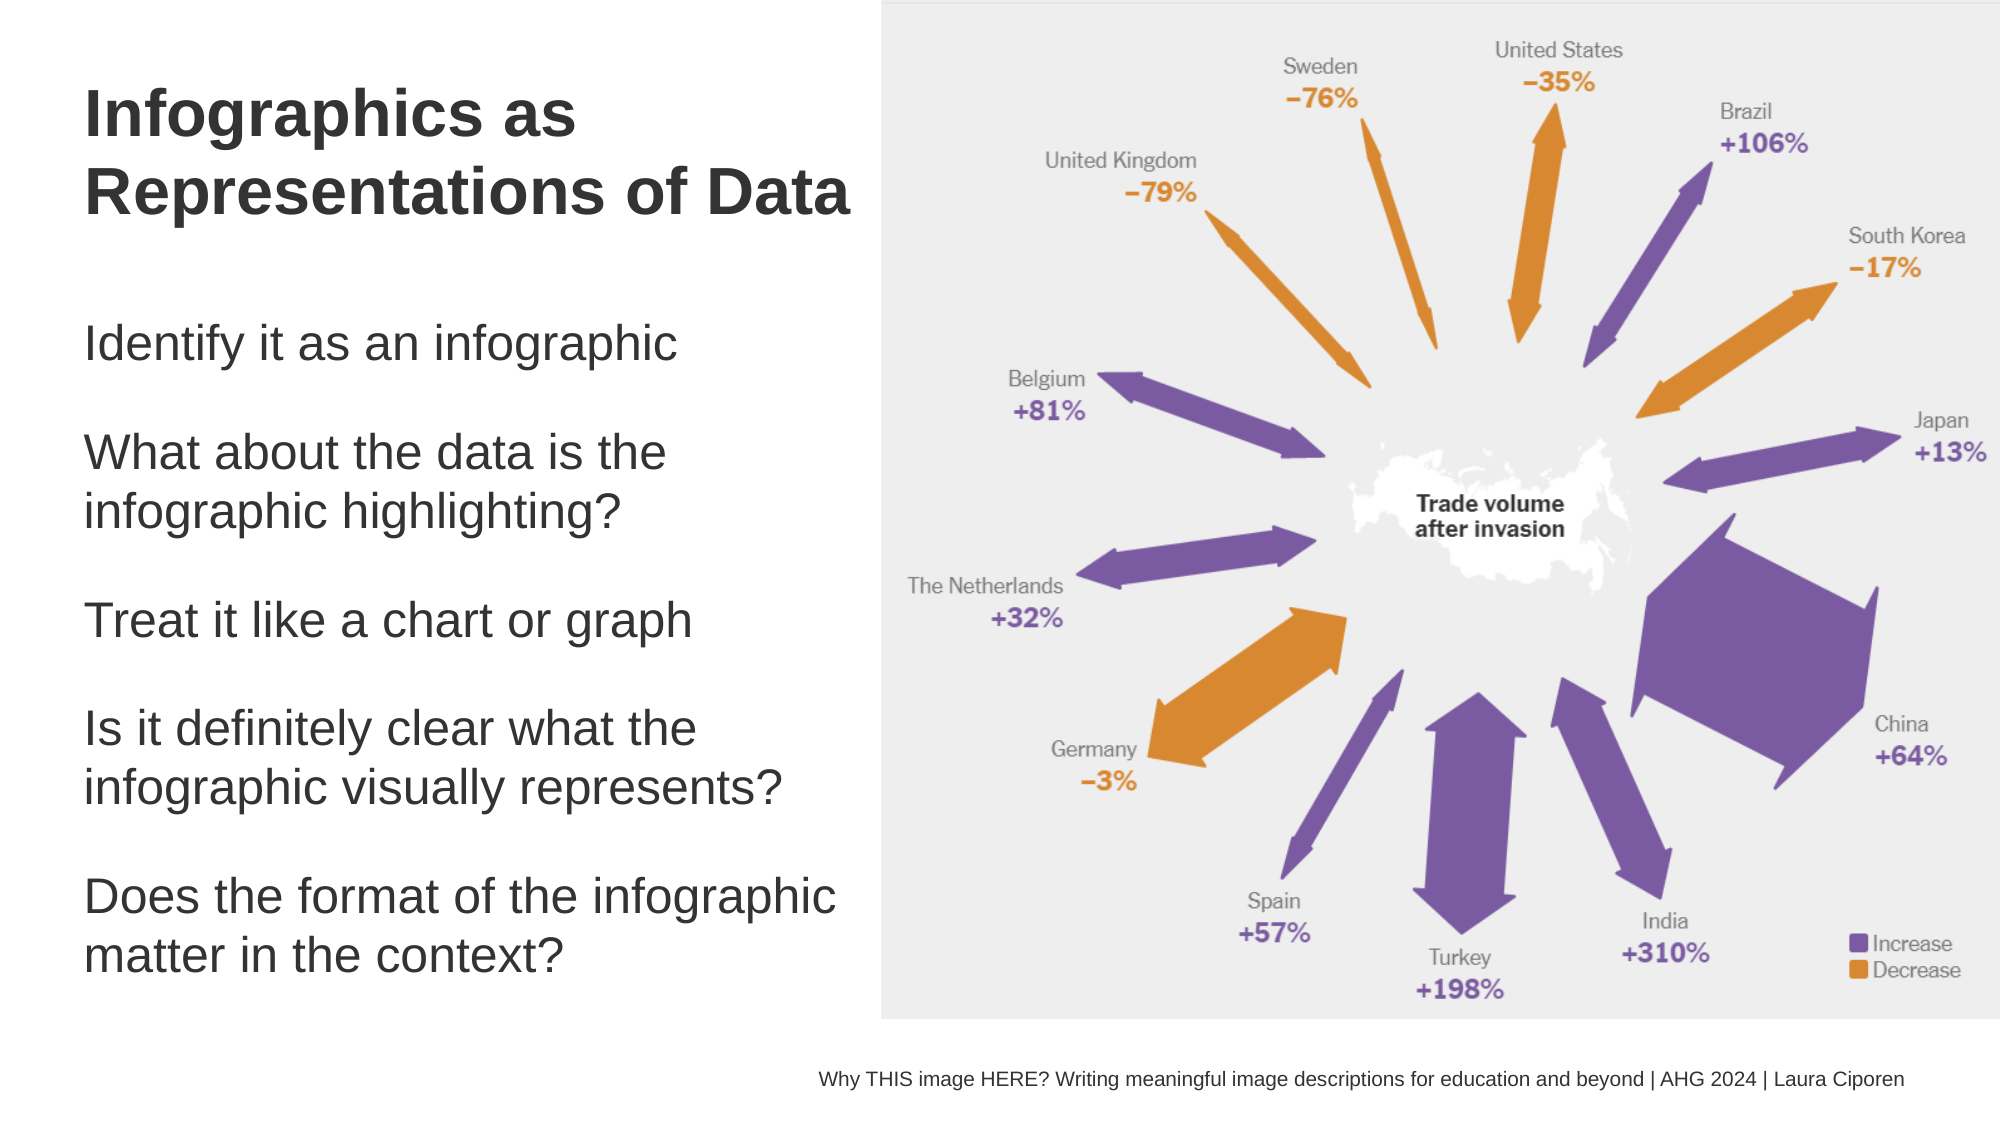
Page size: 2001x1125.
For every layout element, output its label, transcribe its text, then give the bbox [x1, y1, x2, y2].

footer Why THIS image HERE? Writing meaningful image descriptions for education and beyond | AHG 2024 | Laura Ciporen [68, 1059, 1913, 1100]
list Identify it as an infographic What about the data is the infographic highlighting? Treat it like a chart or graph Is it definitely clear what the infographic visually represents? Does the format of the infographic matter in the context? [68, 306, 881, 1019]
picture [881, 0, 2000, 1019]
title Infographics as Representations of Data [69, 37, 881, 266]
